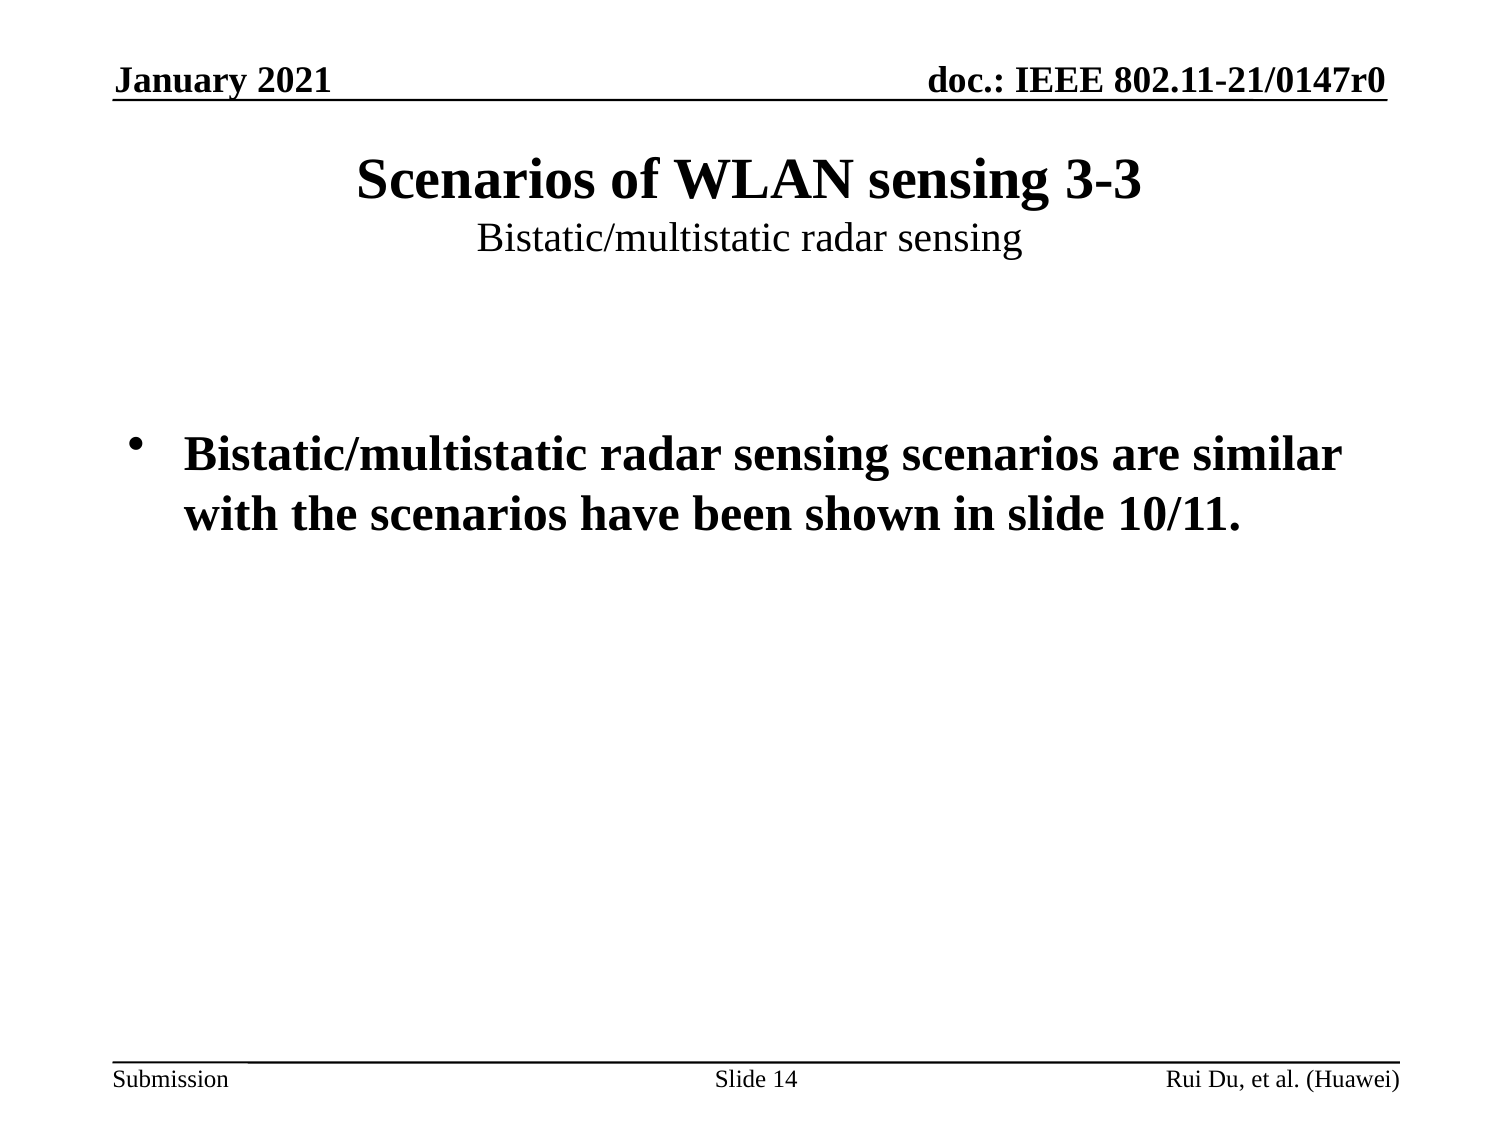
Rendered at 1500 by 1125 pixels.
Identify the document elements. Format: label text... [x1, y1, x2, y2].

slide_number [114, 54, 335, 101]
text_box Rui Du, et al. (Huawei) [1165, 1062, 1401, 1093]
slide_number Slide 14 [712, 1061, 800, 1093]
title Scenarios of WLAN sensing 3-3 Bistatic/multistatic radar sensing [112, 112, 1388, 288]
list Bistatic/multistatic radar sensing scenarios are similar with the scenarios have been shown in slide 10/11. [112, 412, 1388, 1000]
